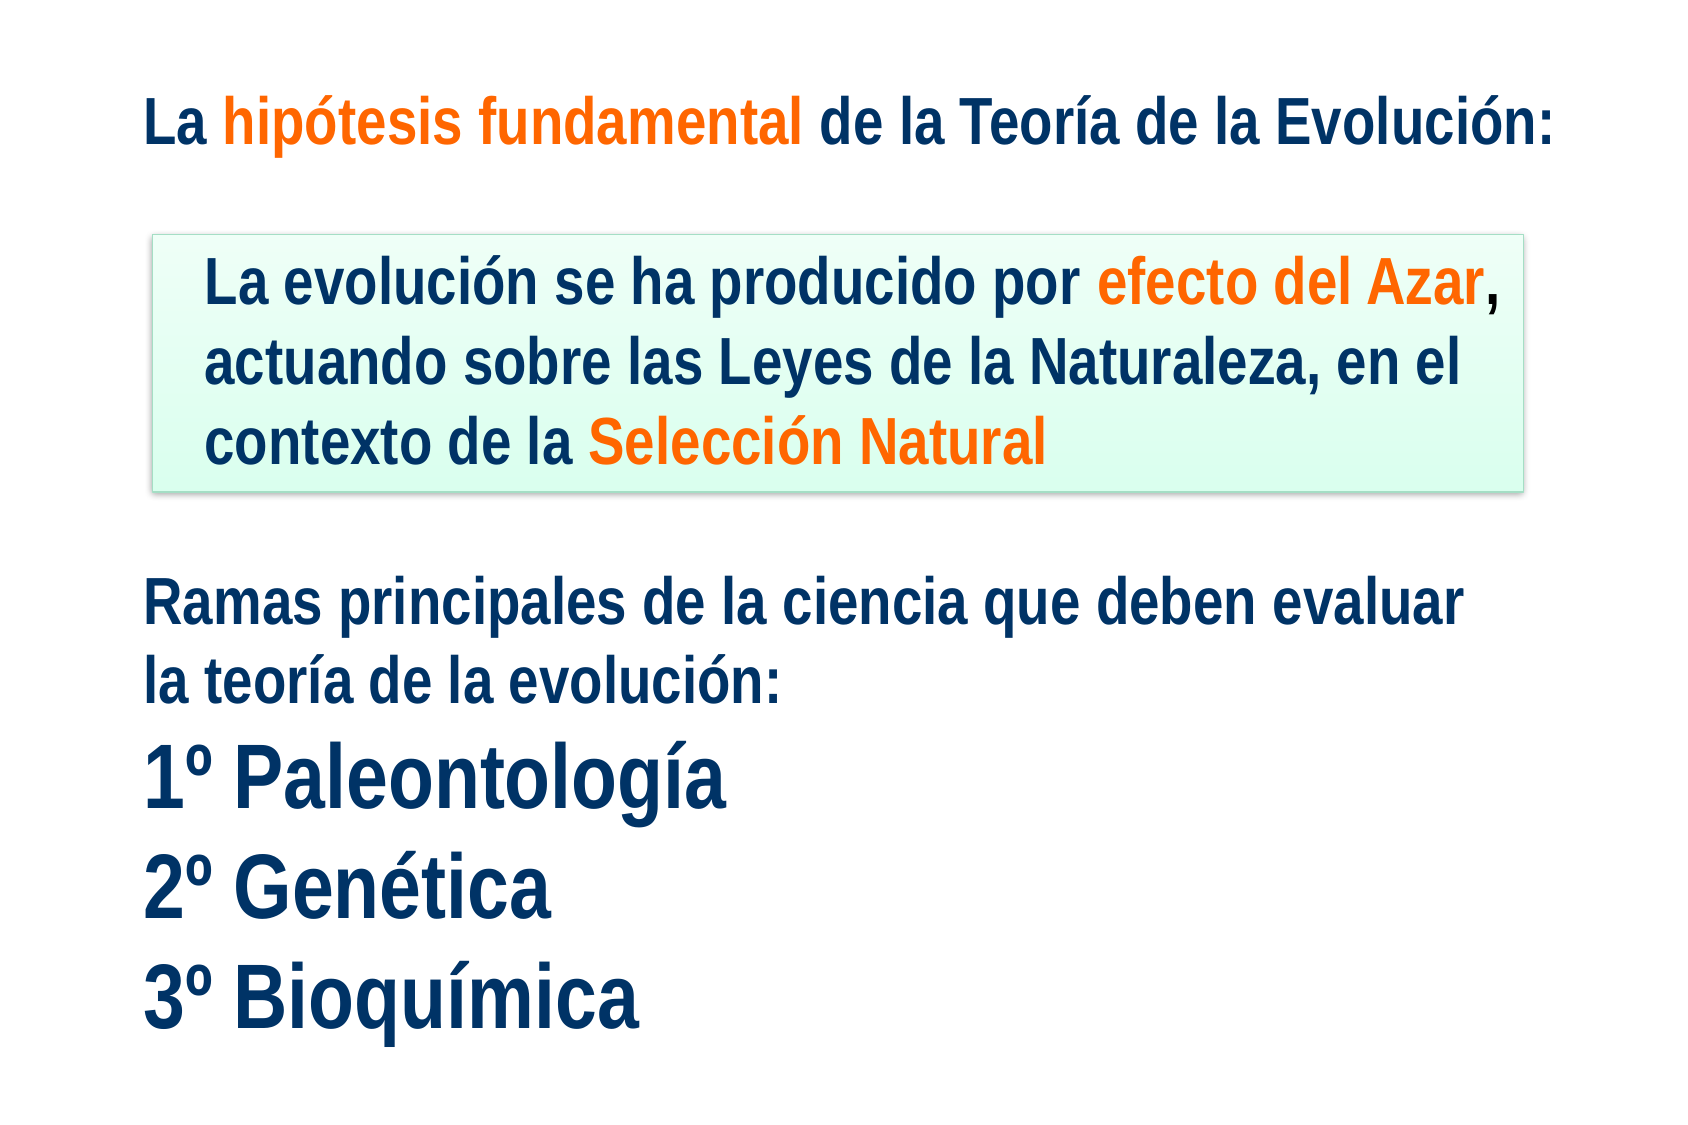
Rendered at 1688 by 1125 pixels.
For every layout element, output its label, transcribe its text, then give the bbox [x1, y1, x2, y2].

text_box La hipótesis fundamental de la Teoría de la Evolución: La evolución se ha producido por efecto del Azar, actuando sobre las Leyes de la Naturaleza, en el contexto de la Selección Natural Ramas principales de la ciencia que deben evaluar la teoría de la evolución: 1º Paleontología 2º Genética 3º Bioquímica [128, 70, 1641, 1055]
